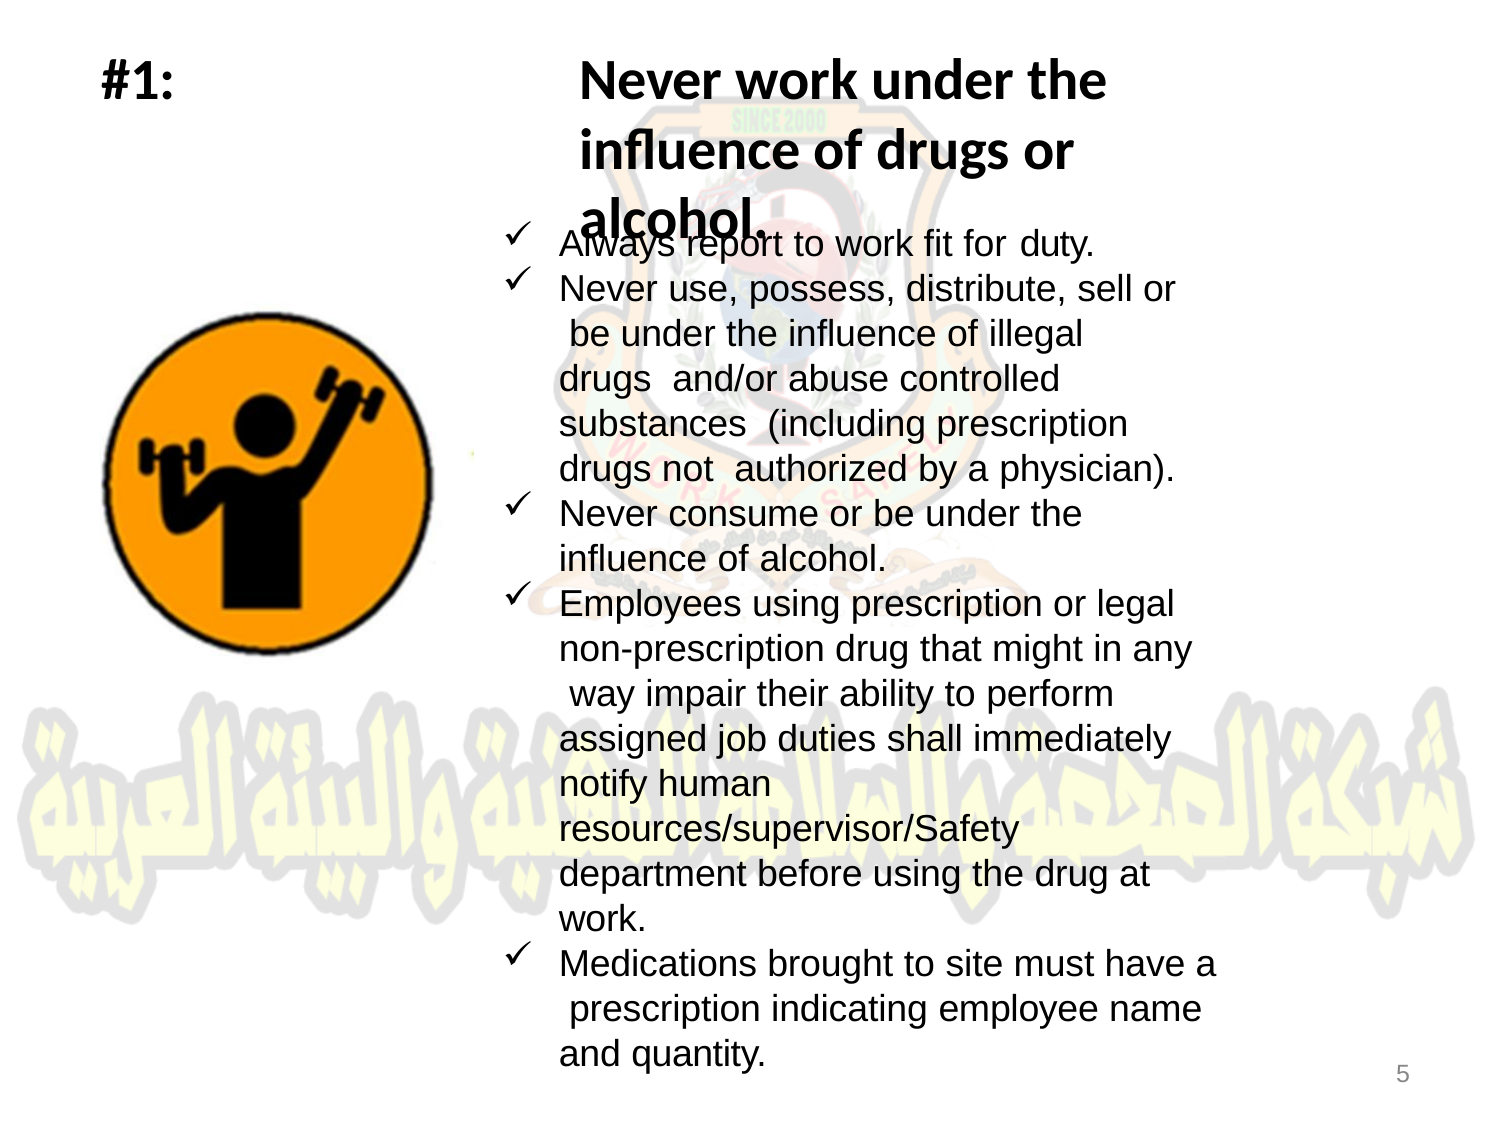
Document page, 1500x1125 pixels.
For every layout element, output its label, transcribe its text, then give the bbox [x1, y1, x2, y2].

title #1: Never work under the influence of drugs or alcohol. [99, 37, 1252, 251]
text_box [99, 287, 474, 675]
text_box Always report to work fit for duty. Never use, possess, distribute, sell or be under the influence of illegal drugs and/or abuse controlled substances (including prescription drugs not authorized by a physician). Never consume or be under the influence of alcohol. Employees using prescription or legal non-prescription drug that might in any way impair their ability to perform assigned job duties shall immediately notify human resources/supervisor/Safety department before using the drug at work. Medications brought to site must have a prescription indicating employee name and quantity. [500, 216, 1224, 1074]
text_box 5 [1393, 1055, 1412, 1087]
